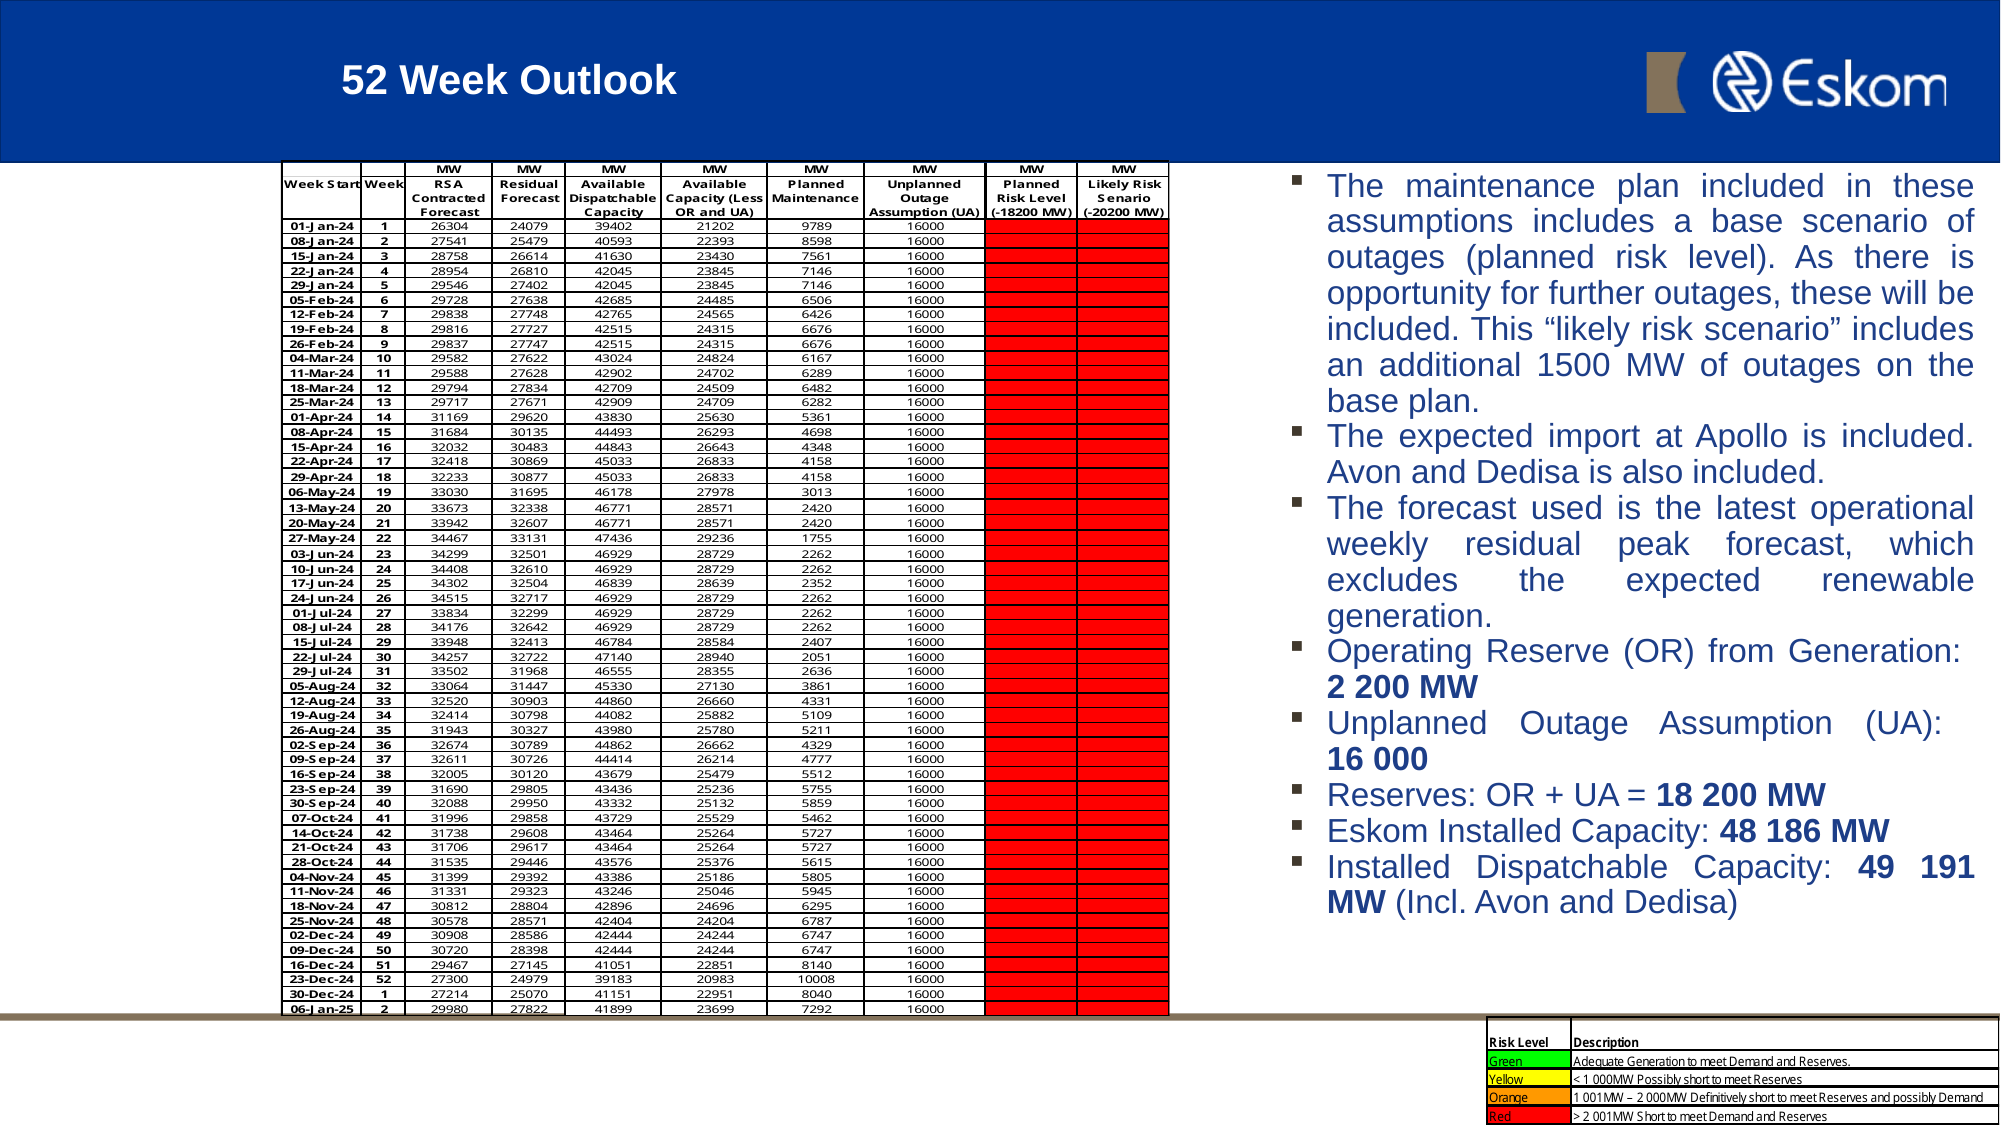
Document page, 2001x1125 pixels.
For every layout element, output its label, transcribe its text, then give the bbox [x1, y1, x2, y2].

picture [280, 160, 1171, 1017]
list The maintenance plan included in these assumptions includes a base scenario of outages (planned risk level). As there is opportunity for further outages, these will be included. This “likely risk scenario” includes an additional 1500 MW of outages on the base plan. The expected import at Apollo is included. Avon and Dedisa is also included. The forecast used is the latest operational weekly residual peak forecast, which excludes the expected renewable generation. Operating Reserve (OR) from Generation: 2 200 MW Unplanned Outage Assumption (UA): 16 000 Reserves: OR + UA = 18 200 MW Eskom Installed Capacity: 48 186 MW Installed Dispatchable Capacity: 49 191 MW (Incl. Avon and Dedisa) [1274, 160, 1991, 1017]
picture [1486, 1016, 2000, 1125]
text_box 52 Week Outlook [326, 27, 1297, 137]
